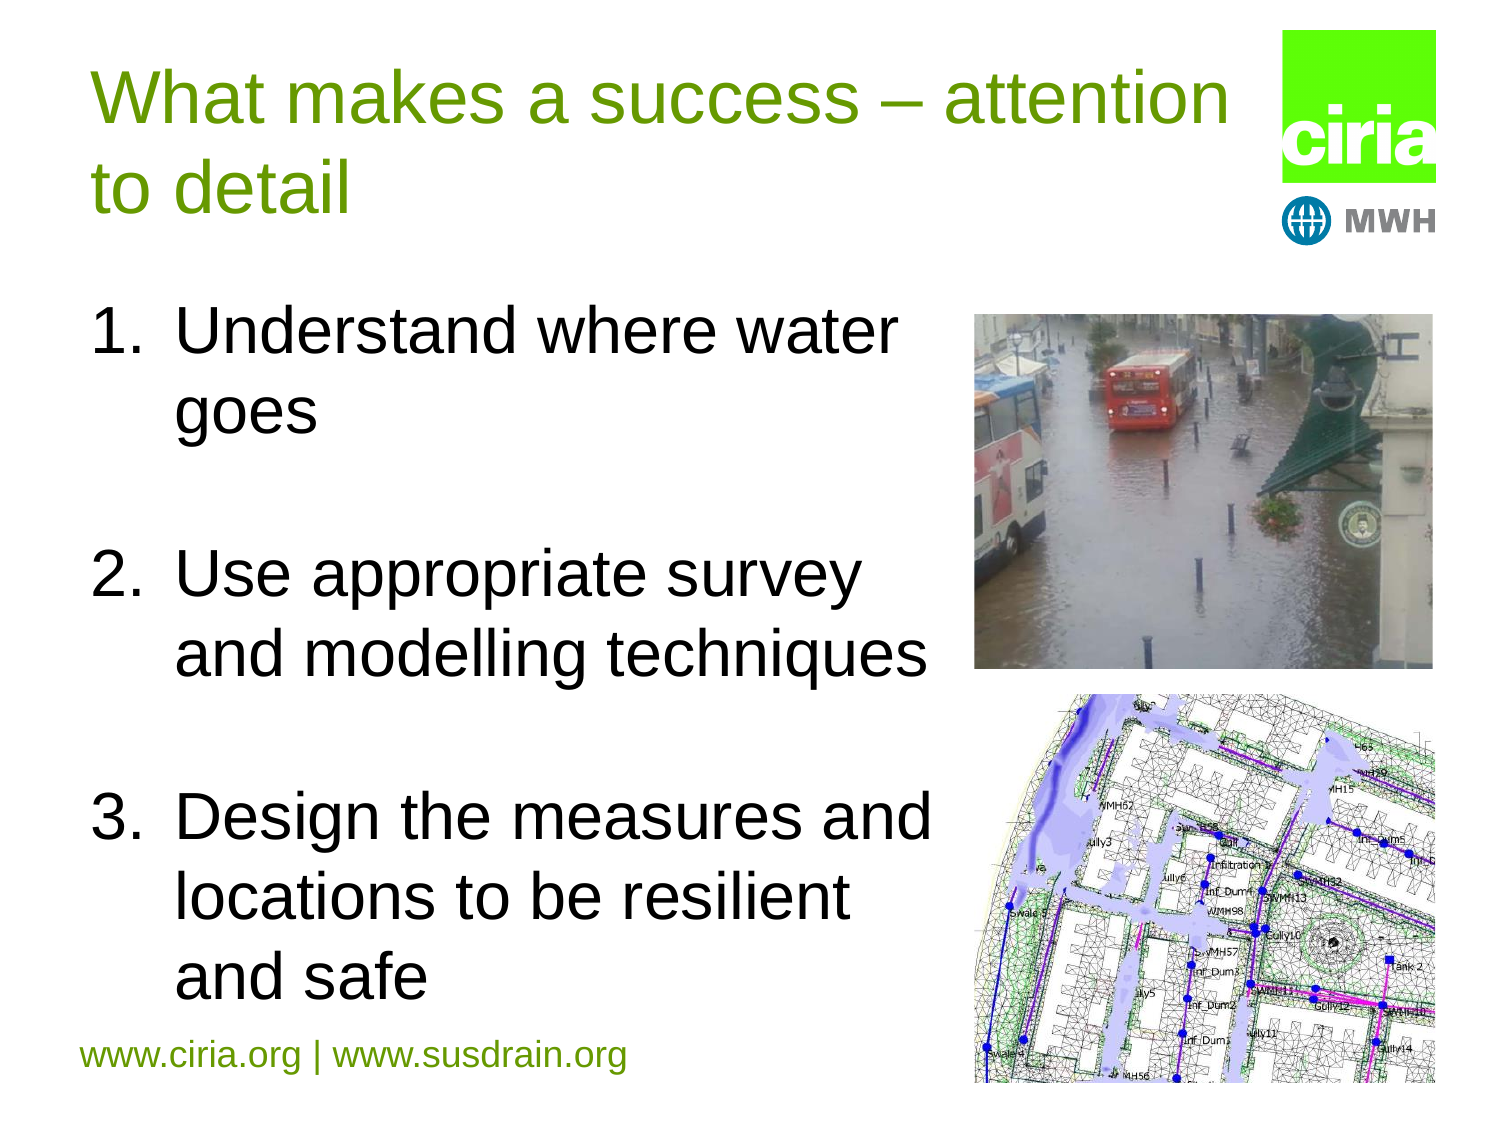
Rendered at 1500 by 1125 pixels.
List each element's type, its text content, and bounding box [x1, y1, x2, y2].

picture [974, 694, 1436, 1083]
list Understand where water goes Use appropriate survey and modelling techniques Design the measures and locations to be resilient and safe [75, 278, 963, 1005]
picture [1281, 30, 1436, 183]
picture [974, 314, 1433, 670]
title What makes a success – attention to detail [75, 45, 1256, 233]
